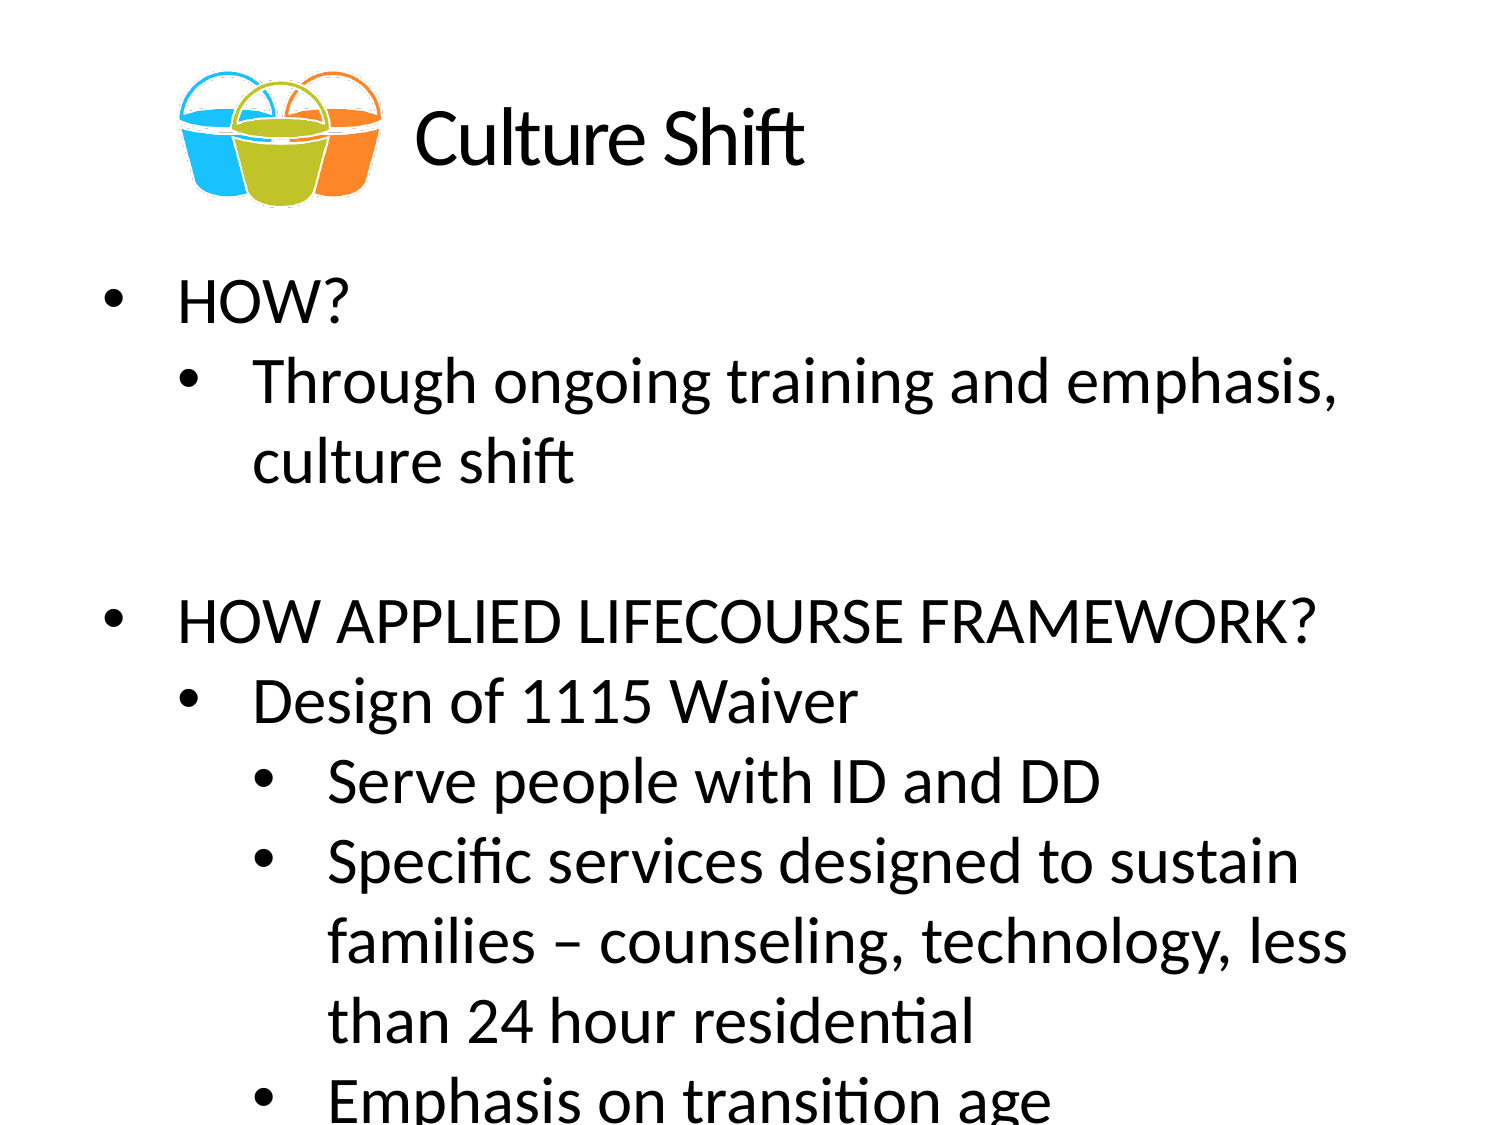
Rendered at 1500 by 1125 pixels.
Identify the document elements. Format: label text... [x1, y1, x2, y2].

picture [154, 69, 406, 208]
text_box HOW? Through ongoing training and emphasis, culture shift HOW APPLIED LIFECOURSE FRAMEWORK? Design of 1115 Waiver Serve people with ID and DD Specific services designed to sustain families – counseling, technology, less than 24 hour residential Emphasis on transition age [87, 249, 1388, 1125]
title Culture Shift [399, 45, 1425, 233]
